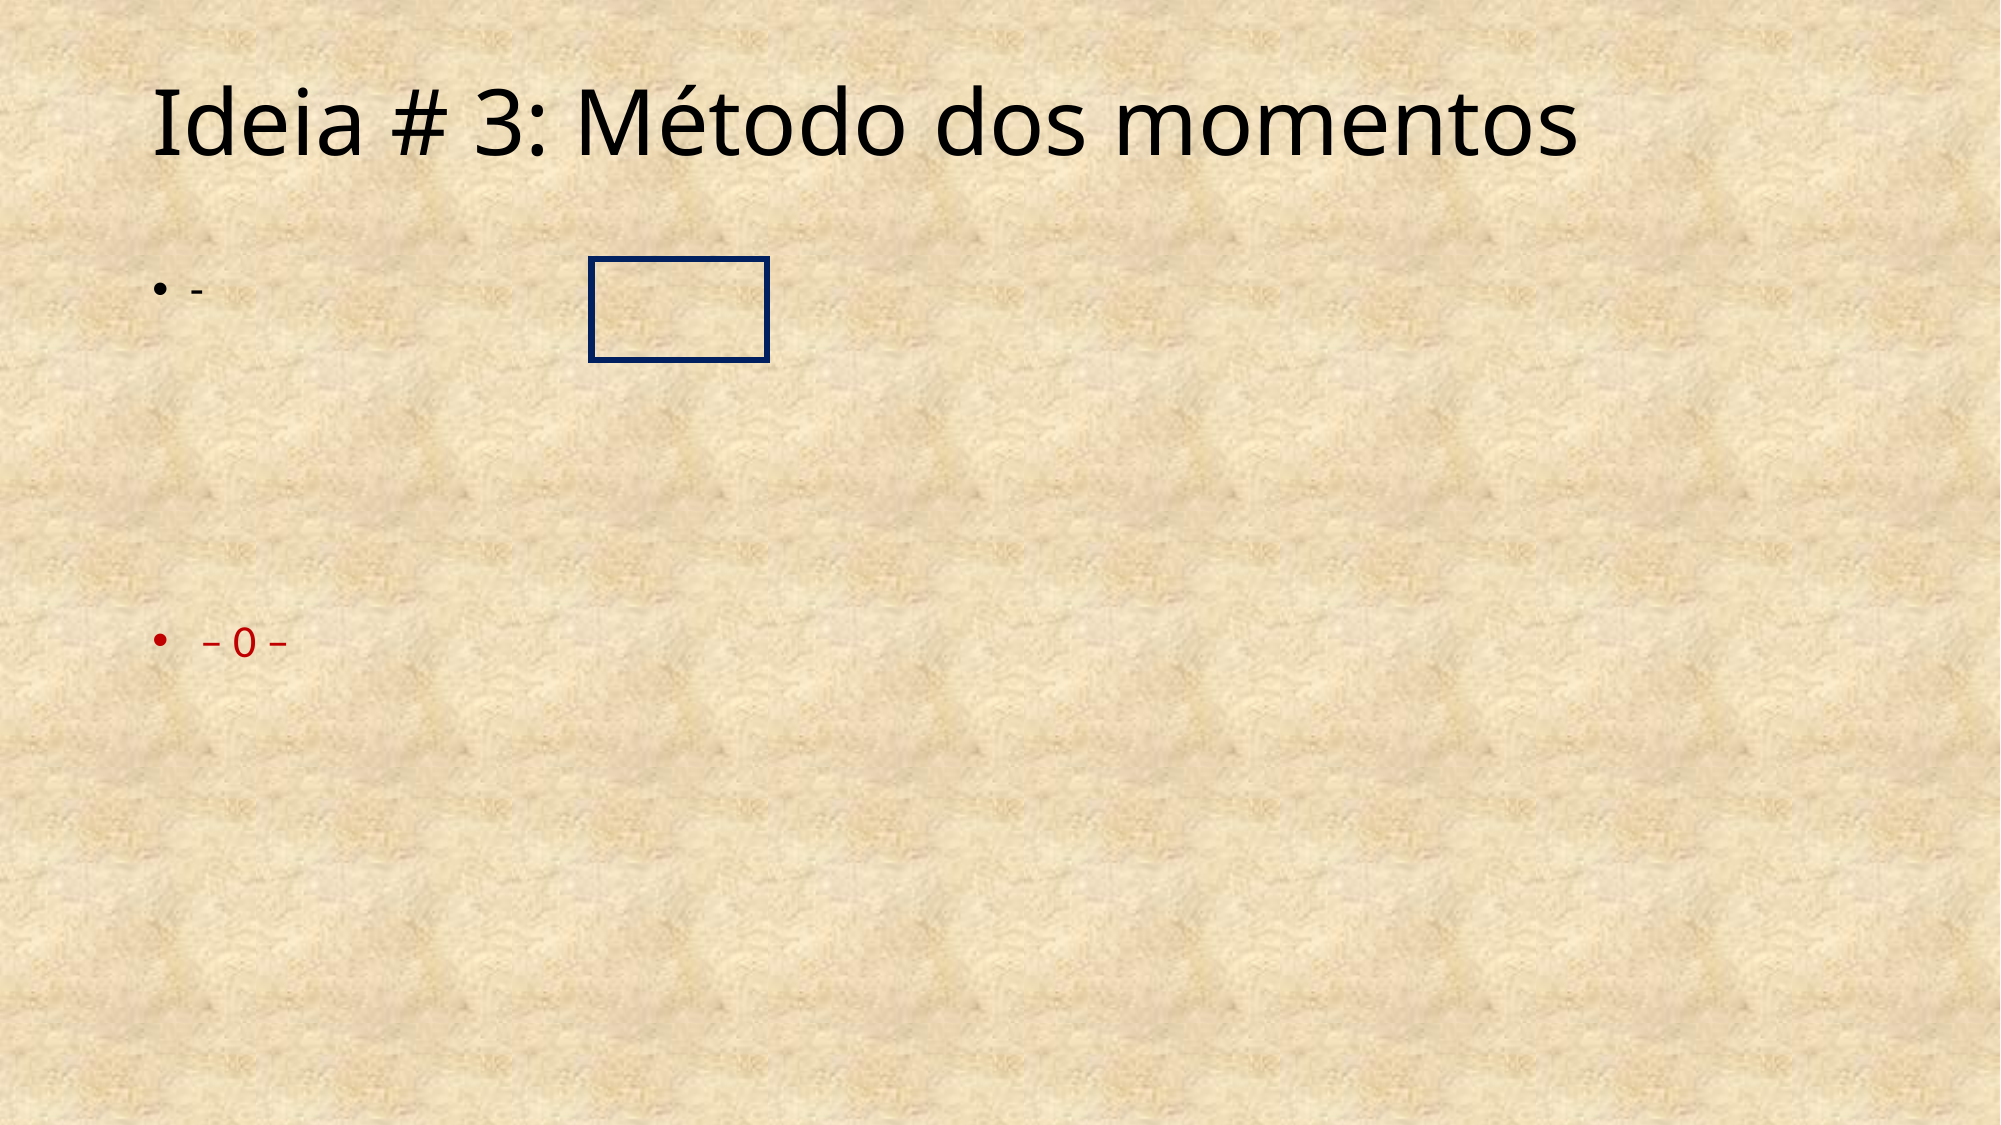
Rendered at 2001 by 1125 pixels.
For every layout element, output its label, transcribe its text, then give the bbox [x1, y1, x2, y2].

picture [0, 0, 2001, 1125]
text_box [590, 258, 768, 361]
title Ideia # 3: Método dos momentos [137, 17, 1863, 235]
